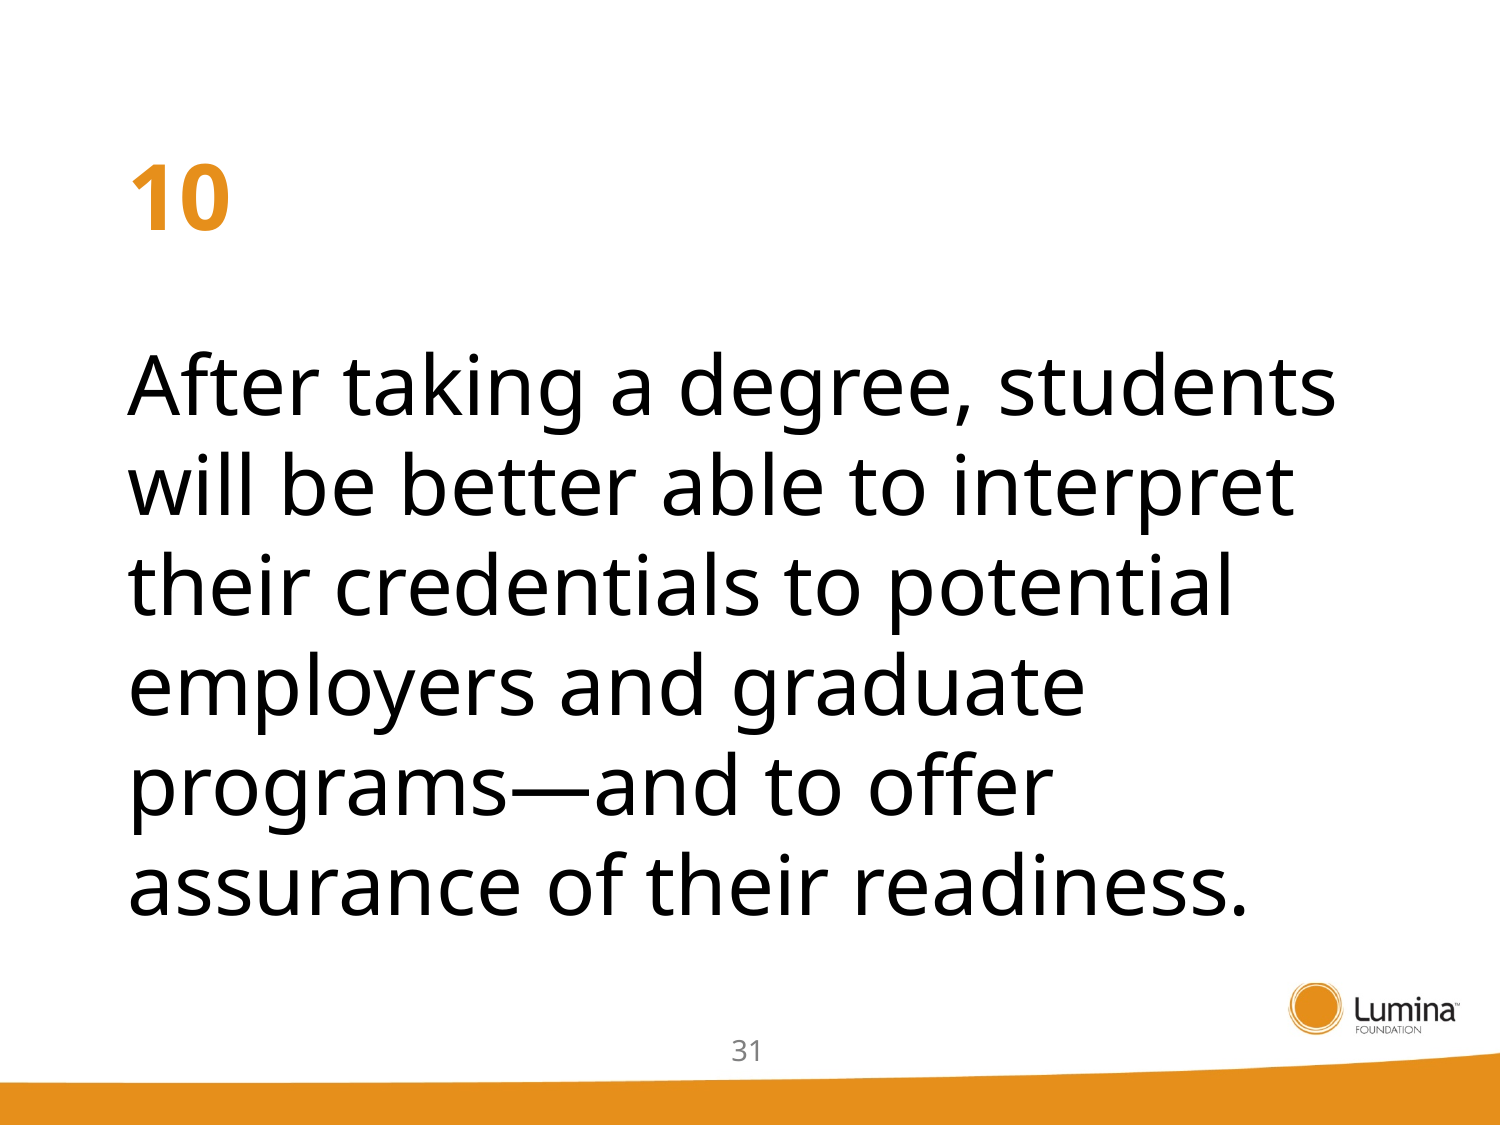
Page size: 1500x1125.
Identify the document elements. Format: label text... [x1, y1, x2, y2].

slide_number 31 [591, 1024, 905, 1101]
title 10 [112, 99, 1388, 288]
picture [0, 0, 1500, 1125]
list After taking a degree, students will be better able to interpret their credentials to potential employers and graduate programs—and to offer assurance of their readiness. [112, 324, 1388, 938]
